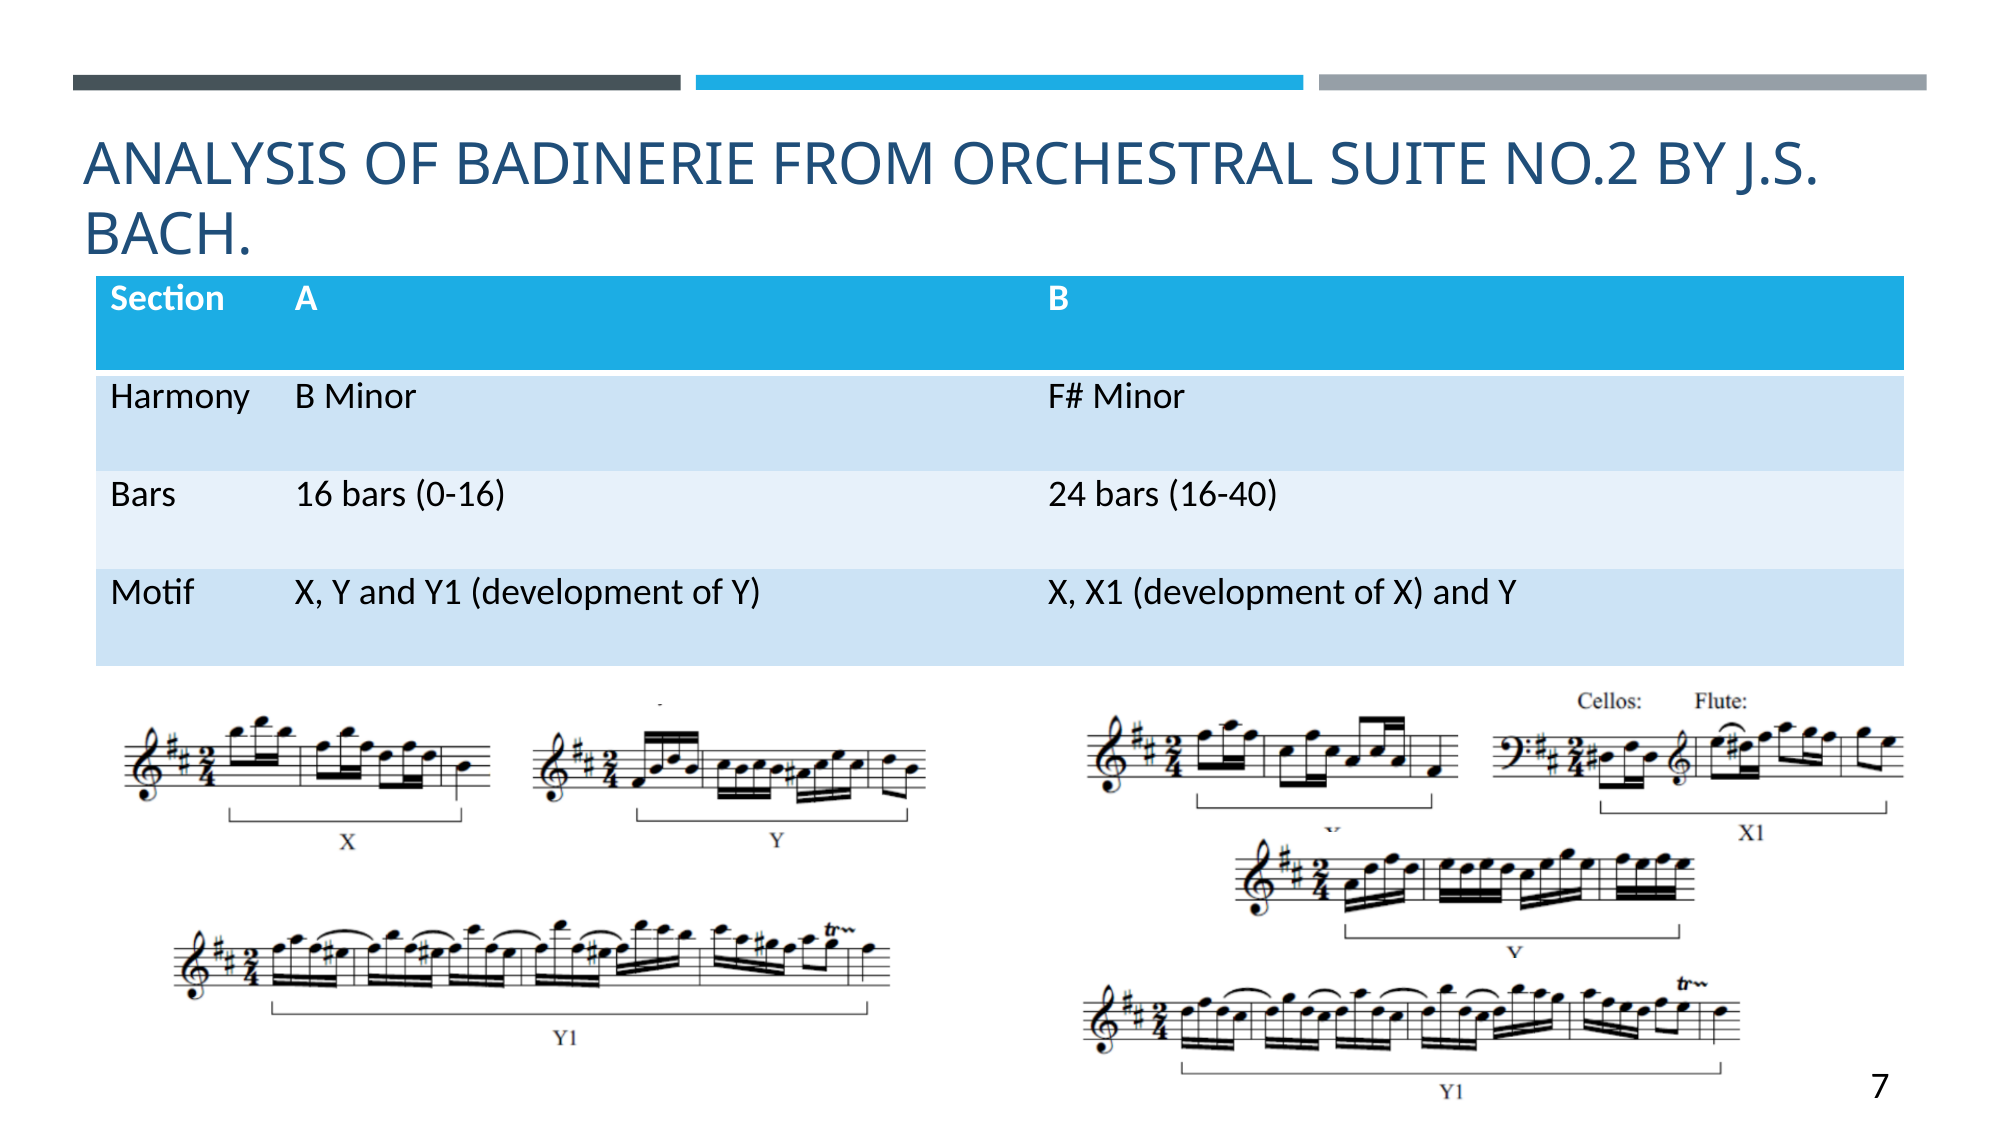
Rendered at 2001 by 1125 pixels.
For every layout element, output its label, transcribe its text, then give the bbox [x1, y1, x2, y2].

text_box 7 [1768, 1053, 1905, 1114]
table_header Section [96, 276, 280, 370]
table_cell Motif [96, 569, 280, 666]
table_cell X, X1 (development of X) and Y [1033, 569, 1904, 666]
table_header B [1033, 276, 1904, 370]
picture [1068, 682, 1937, 1125]
table_cell Harmony [96, 376, 280, 471]
table_header A [280, 276, 1033, 370]
table_cell 24 bars (16-40) [1033, 471, 1904, 569]
title Analysis of BADINERIE from Orchestral Suite No.2 by J.S. Bach. [68, 98, 1937, 294]
table_cell Bars [96, 471, 280, 569]
table_cell F# Minor [1033, 376, 1904, 471]
table_cell X, Y and Y1 (development of Y) [280, 569, 1033, 666]
table_cell B Minor [280, 376, 1033, 471]
picture [159, 908, 912, 1070]
table_cell 16 bars (0-16) [280, 471, 1033, 569]
picture [117, 704, 937, 866]
